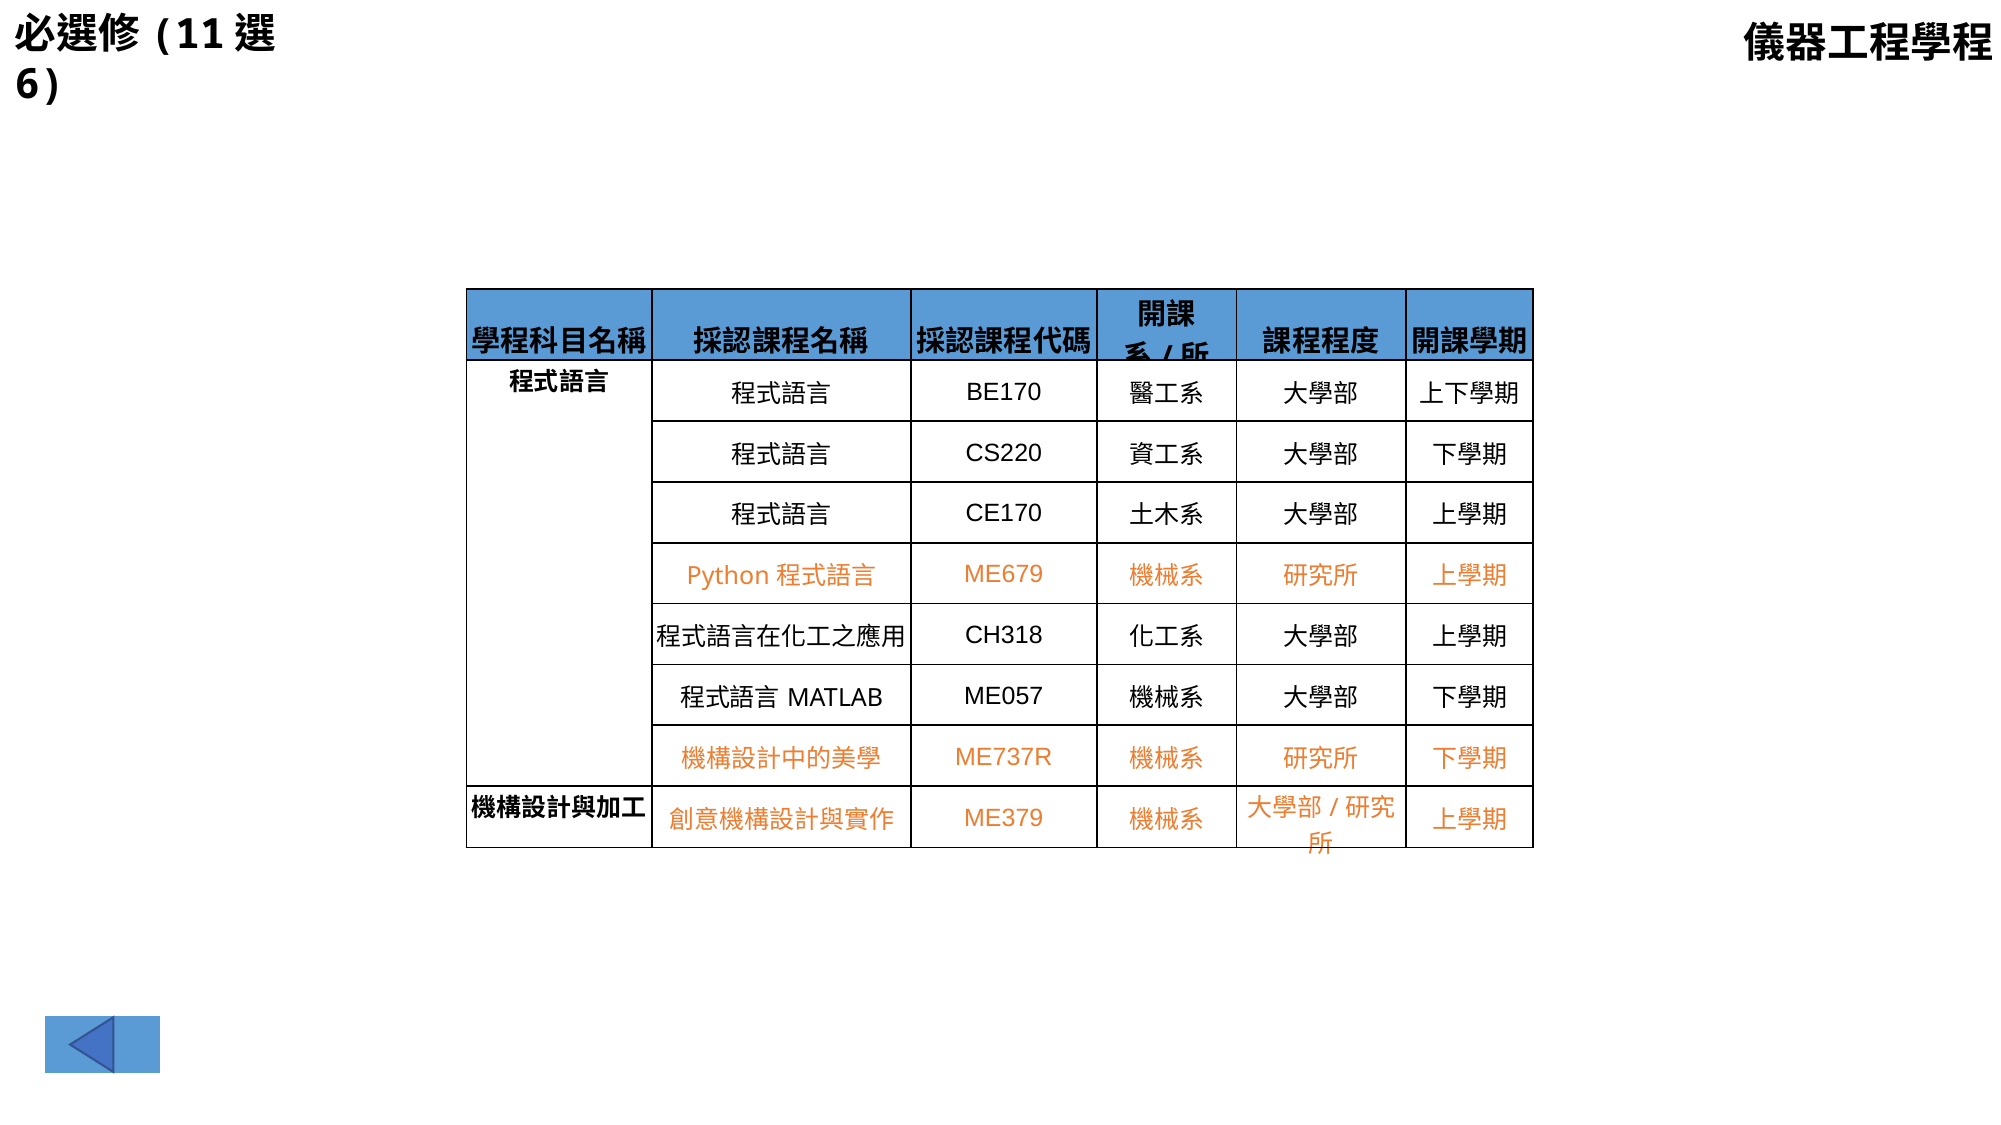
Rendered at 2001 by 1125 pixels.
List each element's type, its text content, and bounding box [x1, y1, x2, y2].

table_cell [653, 604, 910, 664]
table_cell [1237, 604, 1405, 664]
table_cell BE170 [912, 361, 1096, 420]
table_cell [912, 604, 1096, 664]
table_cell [653, 544, 910, 603]
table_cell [1237, 544, 1405, 603]
text_box 必選修(11選6) [0, 0, 348, 115]
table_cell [1098, 544, 1236, 603]
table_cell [653, 665, 910, 724]
table_cell 資工系 [1098, 422, 1236, 481]
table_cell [1407, 544, 1532, 603]
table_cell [653, 726, 910, 785]
text_box [68, 1015, 115, 1074]
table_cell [653, 483, 910, 542]
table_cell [1098, 604, 1236, 664]
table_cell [912, 665, 1096, 724]
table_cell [1098, 665, 1236, 724]
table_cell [1237, 726, 1405, 785]
table_header 開課學期 [1407, 290, 1532, 359]
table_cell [1237, 787, 1405, 847]
text_box [115, 1016, 160, 1073]
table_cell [1407, 726, 1532, 785]
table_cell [1407, 483, 1532, 542]
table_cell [467, 787, 651, 847]
table_cell 程式語言 [653, 422, 910, 481]
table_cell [1098, 726, 1236, 785]
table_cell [1237, 483, 1405, 542]
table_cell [912, 787, 1096, 847]
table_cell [1098, 787, 1236, 847]
table_cell CS220 [912, 422, 1096, 481]
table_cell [912, 726, 1096, 785]
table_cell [1407, 604, 1532, 664]
table_cell 下學期 [1407, 422, 1532, 481]
table_header 課程程度 [1237, 290, 1405, 359]
table_header 採認課程名稱 [653, 290, 910, 359]
table_cell 醫工系 [1098, 361, 1236, 420]
text_box 儀器工程學程 [1729, 0, 2000, 82]
table_cell 程式語言 [653, 361, 910, 420]
table_cell 大學部 [1237, 422, 1405, 481]
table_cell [653, 787, 910, 847]
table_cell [912, 544, 1096, 603]
table_cell 上下學期 [1407, 361, 1532, 420]
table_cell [1098, 483, 1236, 542]
table_cell 程式語言 [467, 361, 651, 785]
table_header 開課系/所 [1098, 290, 1236, 359]
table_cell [1407, 787, 1532, 847]
table_header 採認課程代碼 [912, 290, 1096, 359]
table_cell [1407, 665, 1532, 724]
table_header 學程科目名稱 [467, 290, 651, 359]
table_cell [1237, 665, 1405, 724]
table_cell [912, 483, 1096, 542]
table_cell 大學部 [1237, 361, 1405, 420]
text_box [45, 1016, 111, 1073]
